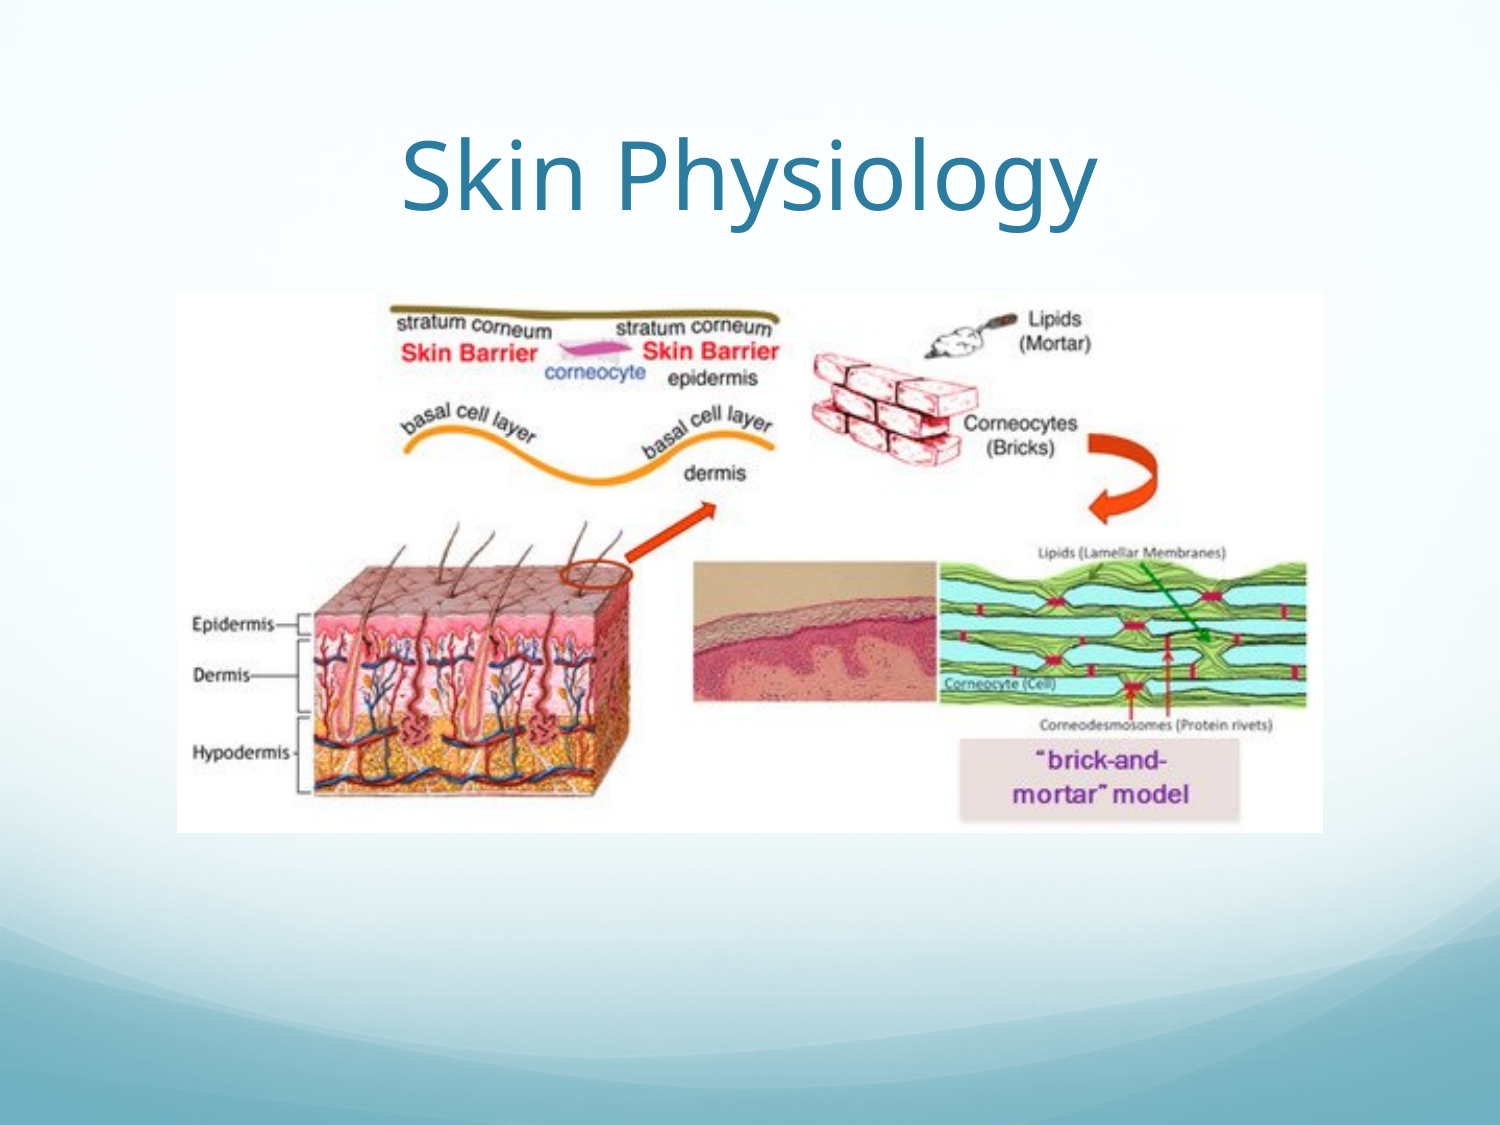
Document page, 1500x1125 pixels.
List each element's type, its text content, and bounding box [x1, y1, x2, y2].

picture [176, 292, 1324, 833]
title Skin Physiology [90, 17, 1410, 237]
